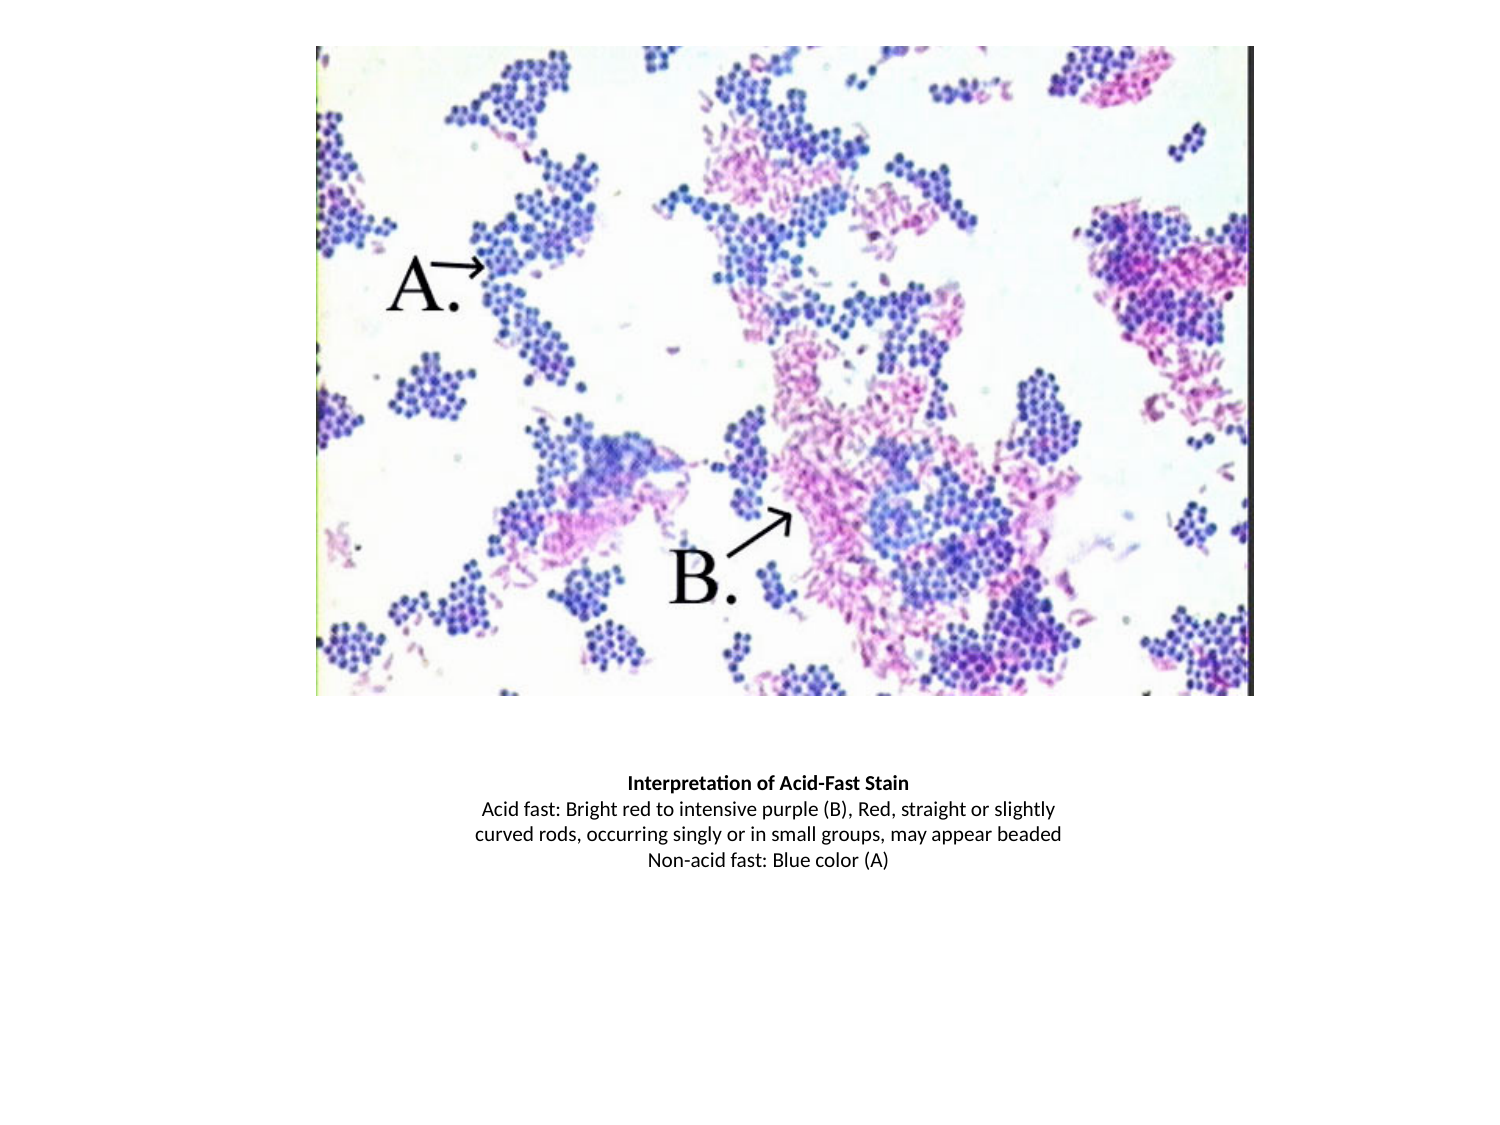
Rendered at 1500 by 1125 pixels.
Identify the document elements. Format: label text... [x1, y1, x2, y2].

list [316, 46, 1255, 696]
title Interpretation of Acid-Fast Stain Acid fast: Bright red to intensive purple (B), Red, straight or slightly curved rods, occurring singly or in small groups, may appear beaded Non-acid fast: Blue color (A) [93, 761, 1444, 950]
